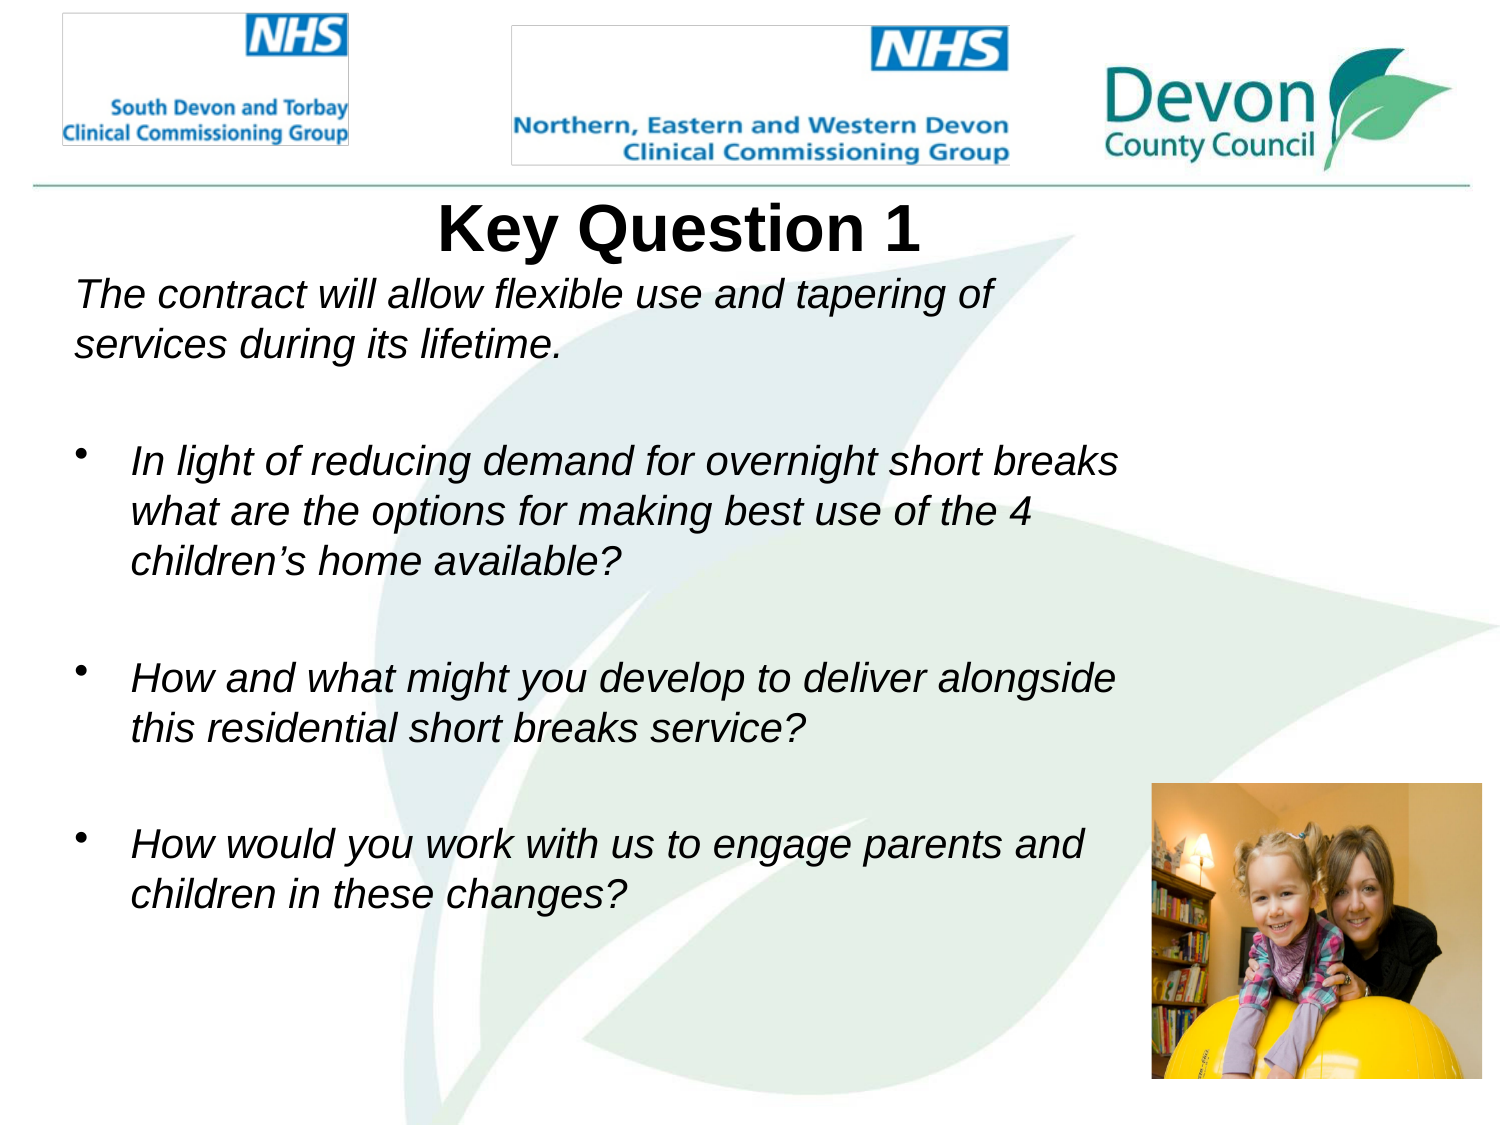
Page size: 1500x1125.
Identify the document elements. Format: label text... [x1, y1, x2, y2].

title Key Question 1 [172, 183, 1187, 268]
list The contract will allow flexible use and tapering of services during its lifetime. In light of reducing demand for overnight short breaks what are the options for making best use of the 4 children’s home available? How and what might you develop to deliver alongside this residential short breaks service? How would you work with us to engage parents and children in these changes? [59, 259, 1140, 1002]
picture [0, 0, 1500, 1125]
